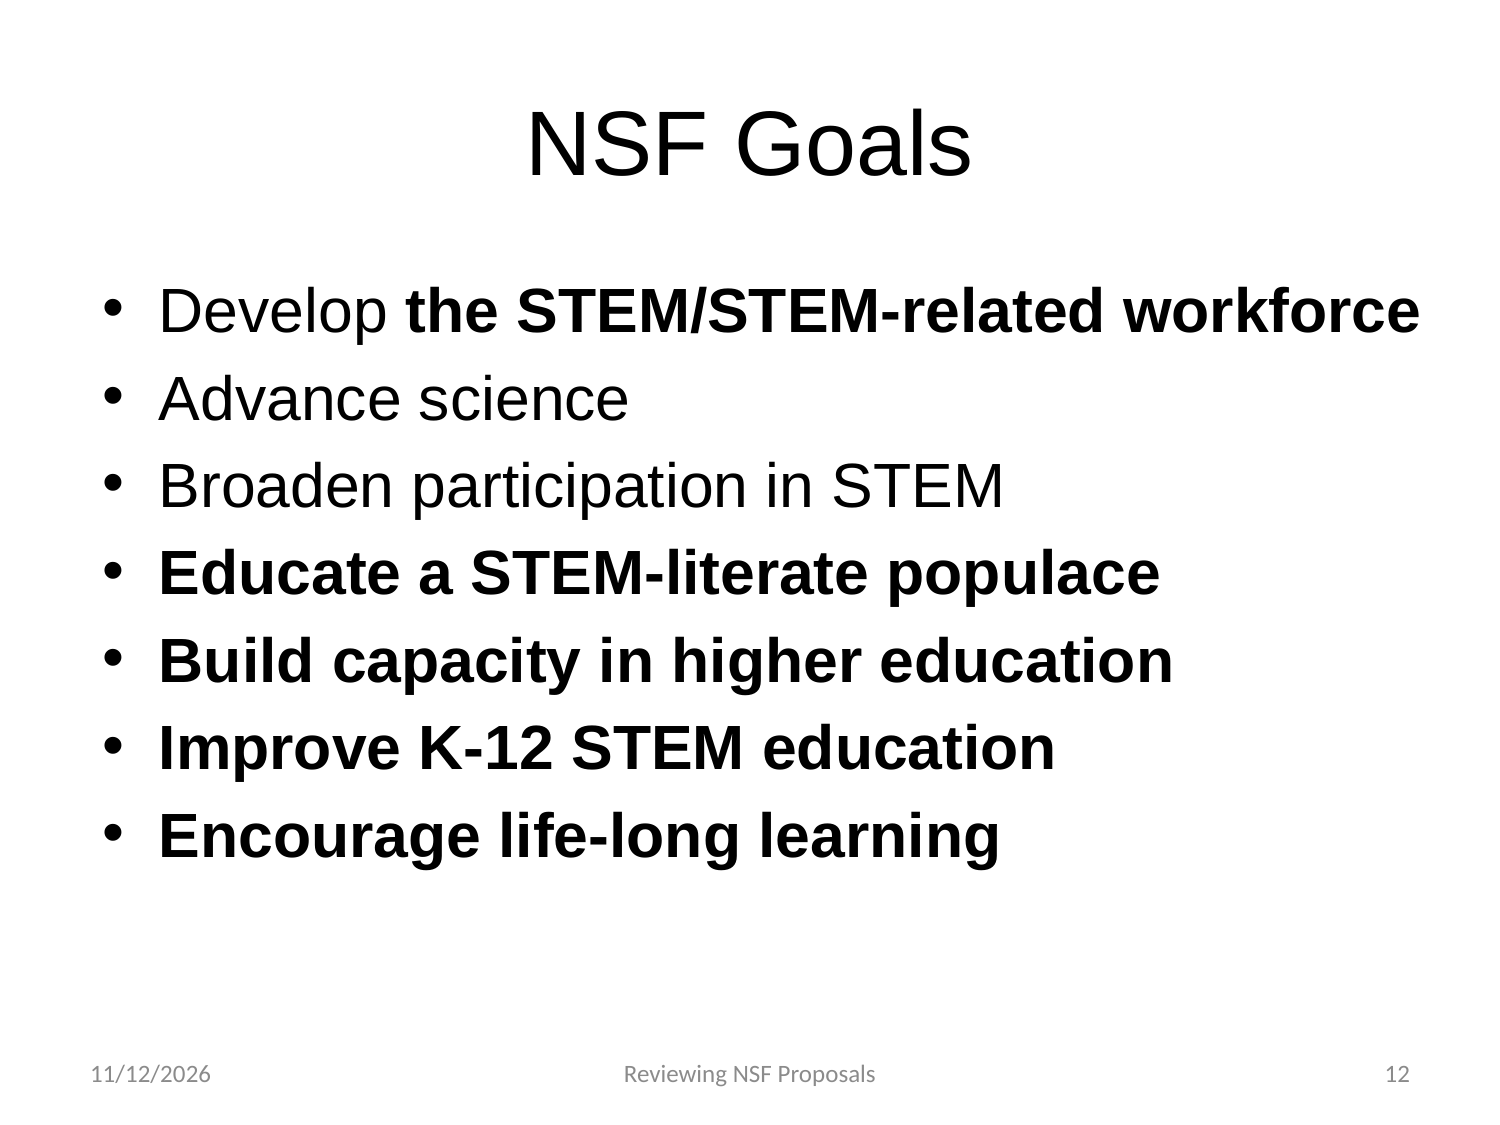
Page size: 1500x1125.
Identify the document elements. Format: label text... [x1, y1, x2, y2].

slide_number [75, 1042, 425, 1103]
footer Reviewing NSF Proposals [512, 1042, 988, 1103]
list Develop the STEM/STEM-related workforce Advance science Broaden participation in STEM Educate a STEM-literate populace Build capacity in higher education Improve K-12 STEM education Encourage life-long learning [87, 262, 1450, 1050]
title NSF Goals [75, 45, 1425, 233]
slide_number 12 [1074, 1042, 1425, 1103]
